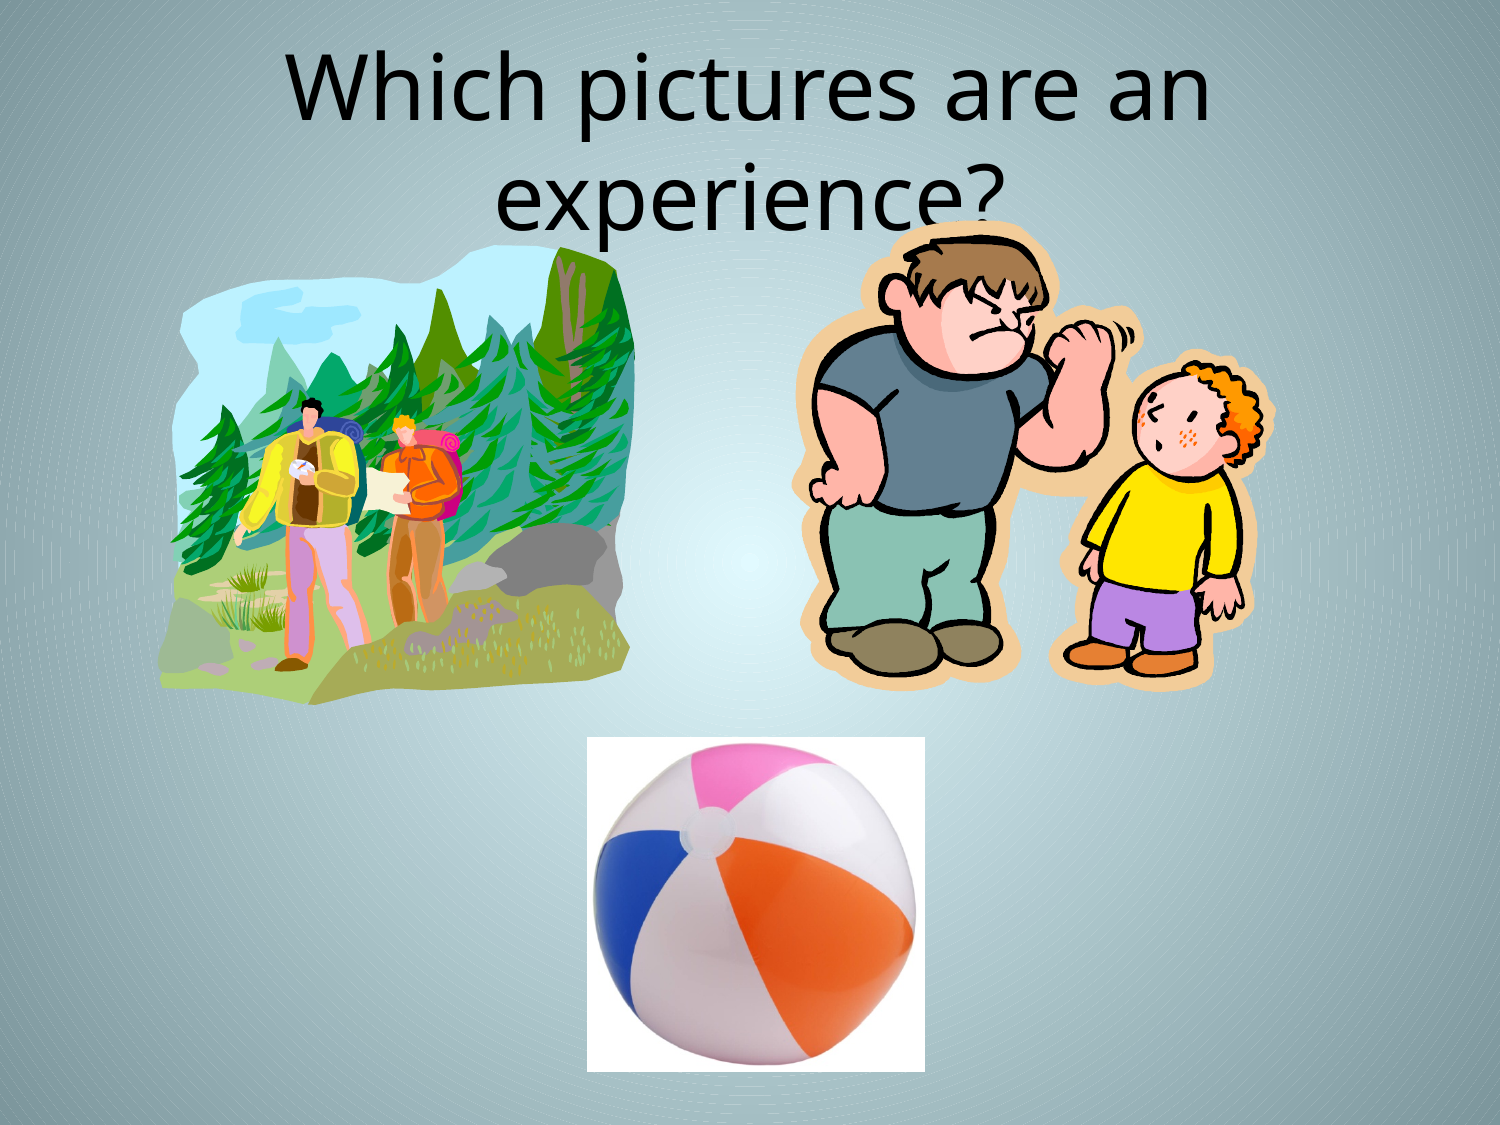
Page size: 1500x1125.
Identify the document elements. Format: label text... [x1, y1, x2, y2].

picture [787, 212, 1285, 701]
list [149, 237, 643, 713]
picture [587, 737, 926, 1072]
title Which pictures are an experience? [75, 45, 1425, 233]
